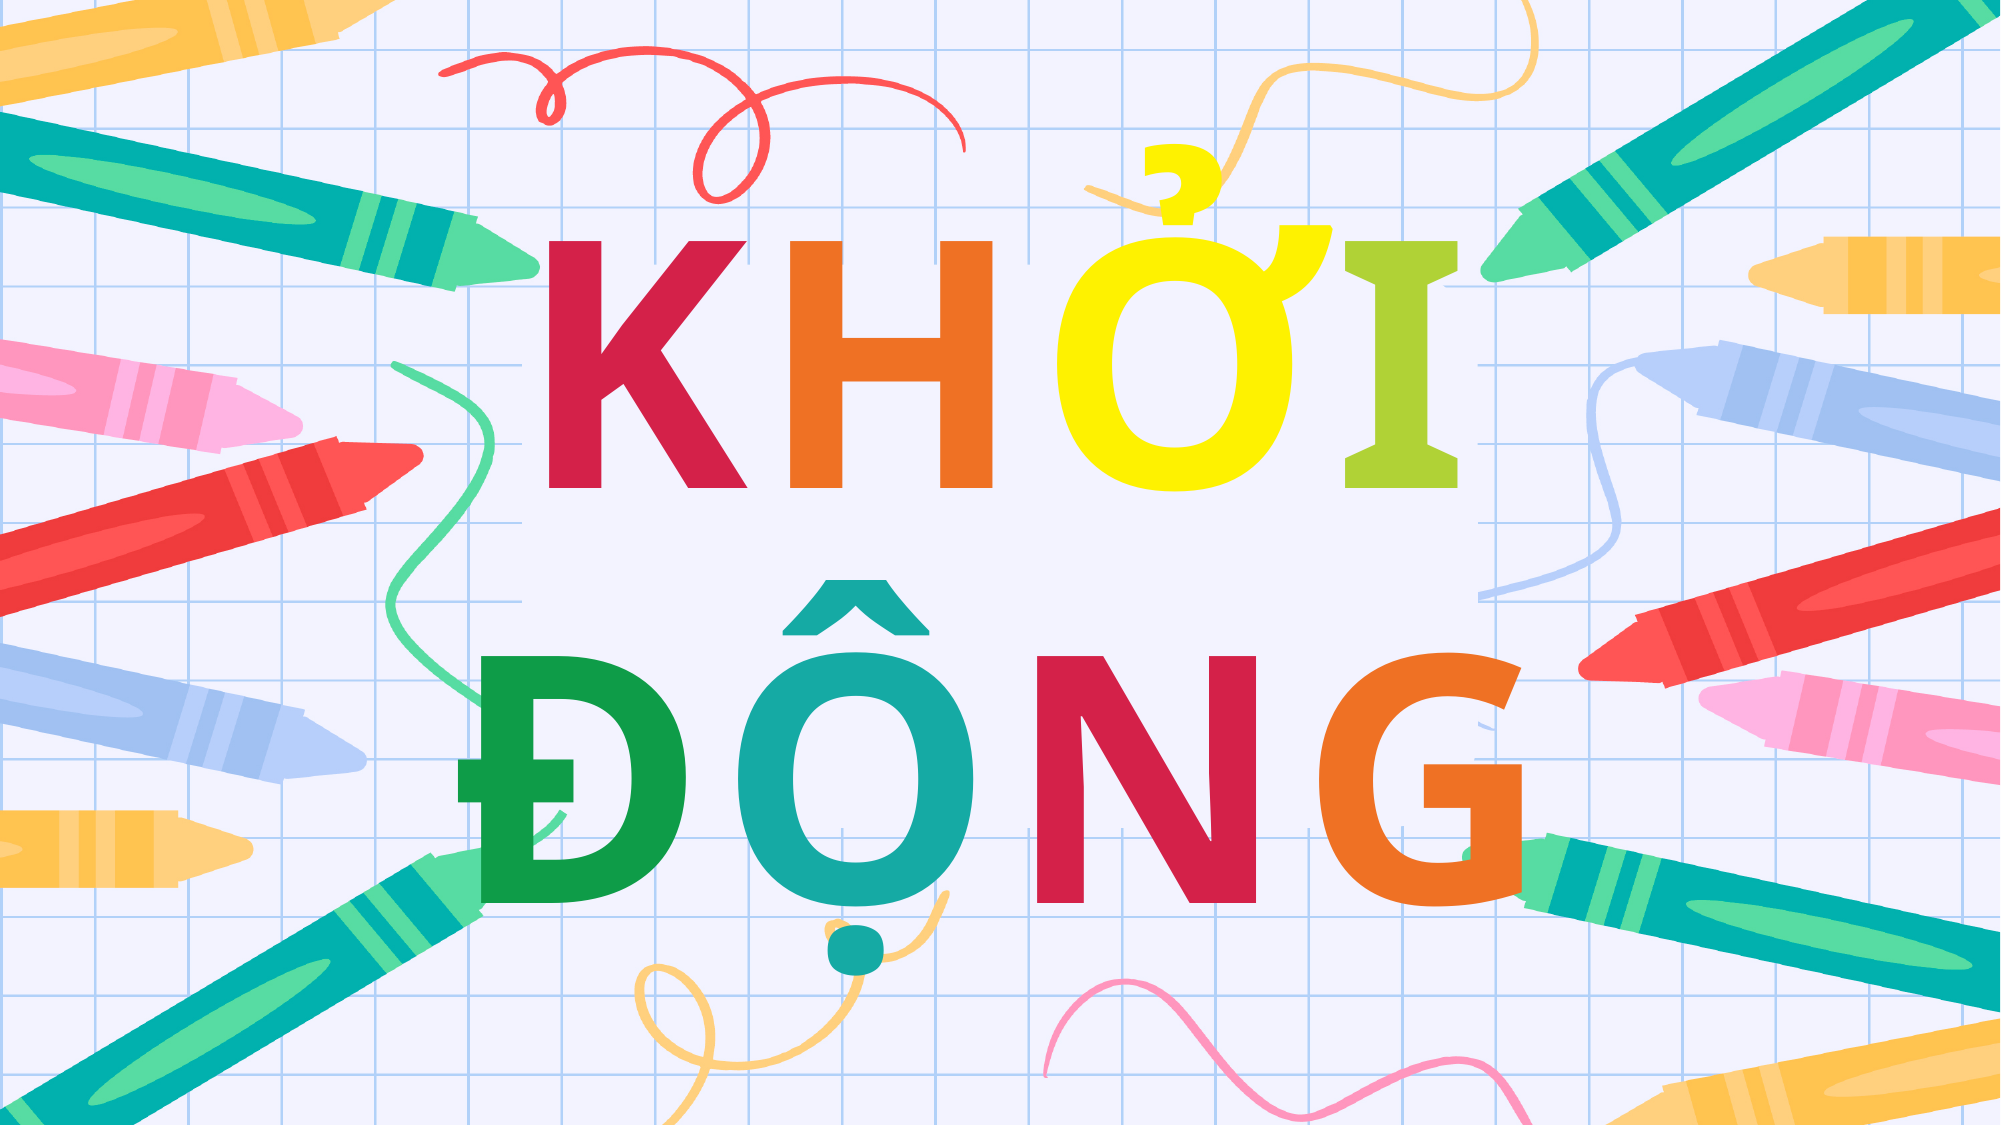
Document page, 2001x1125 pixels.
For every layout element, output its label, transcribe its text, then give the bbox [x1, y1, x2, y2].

text_box KHỞI ĐỘNG [383, 135, 1617, 981]
picture [0, 0, 2001, 1125]
